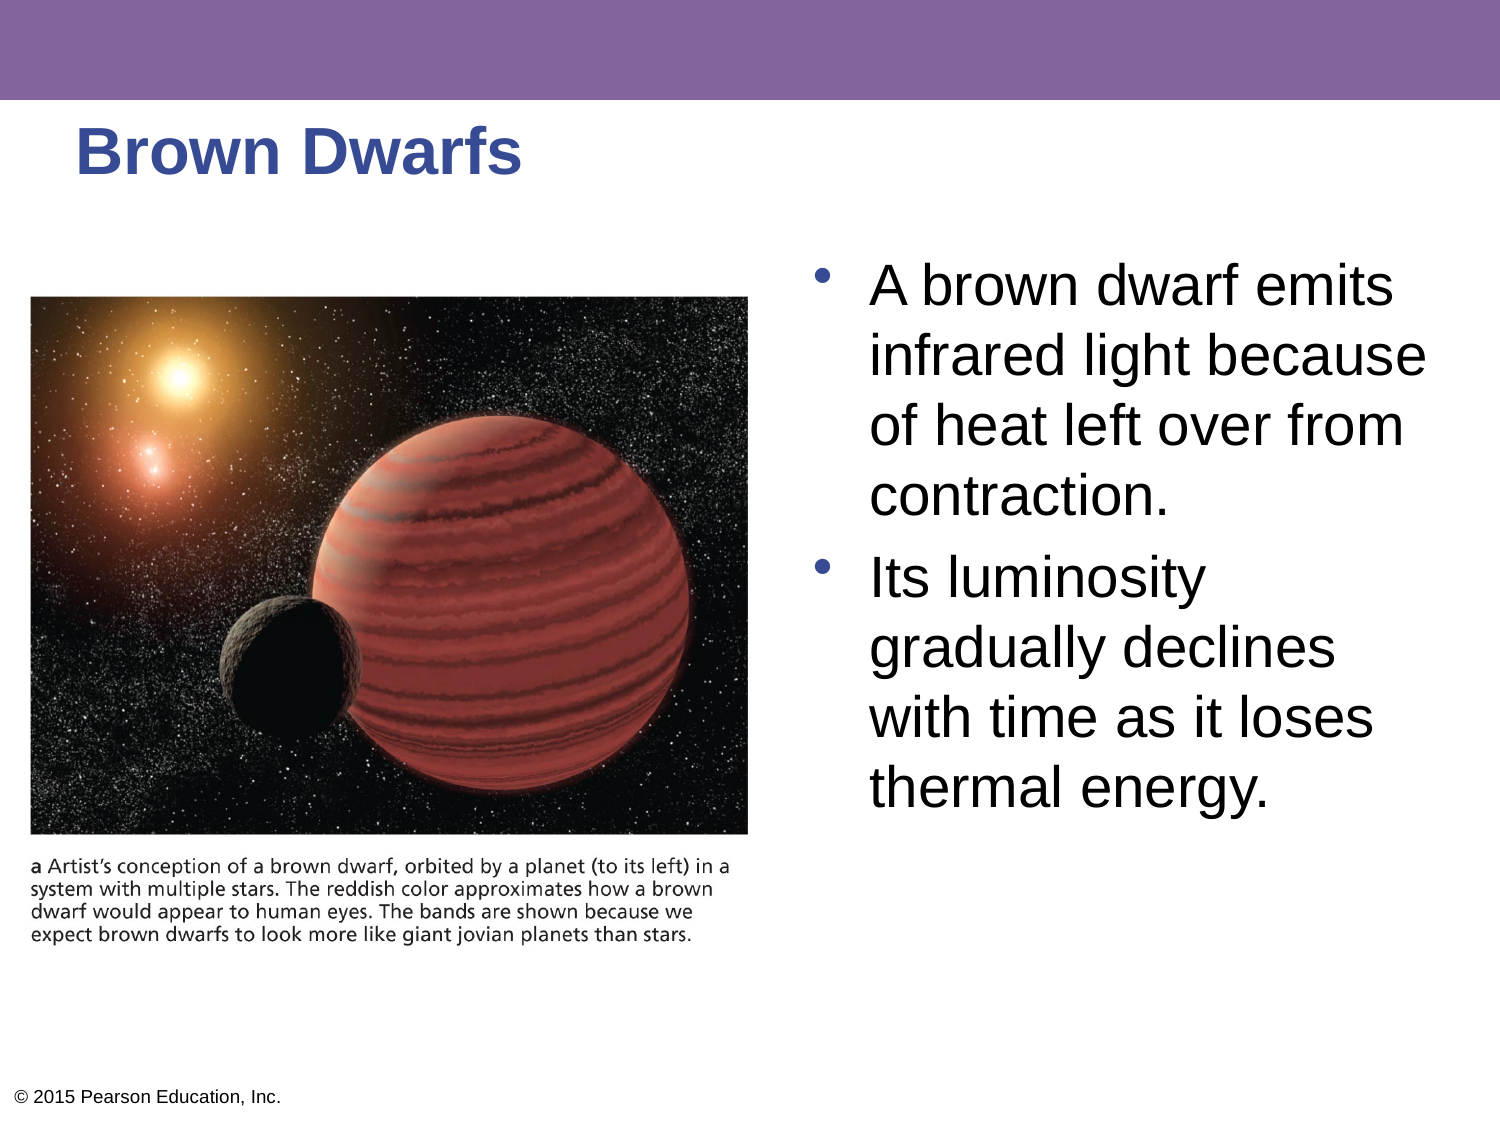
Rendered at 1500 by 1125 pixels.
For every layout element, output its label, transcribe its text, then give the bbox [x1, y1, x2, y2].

title Brown Dwarfs [0, 100, 1500, 196]
picture [24, 290, 754, 948]
footer © 2015 Pearson Education, Inc. [14, 1084, 900, 1115]
list A brown dwarf emits infrared light because of heat left over from contraction. Its luminosity gradually declines with time as it loses thermal energy. [798, 239, 1461, 1078]
